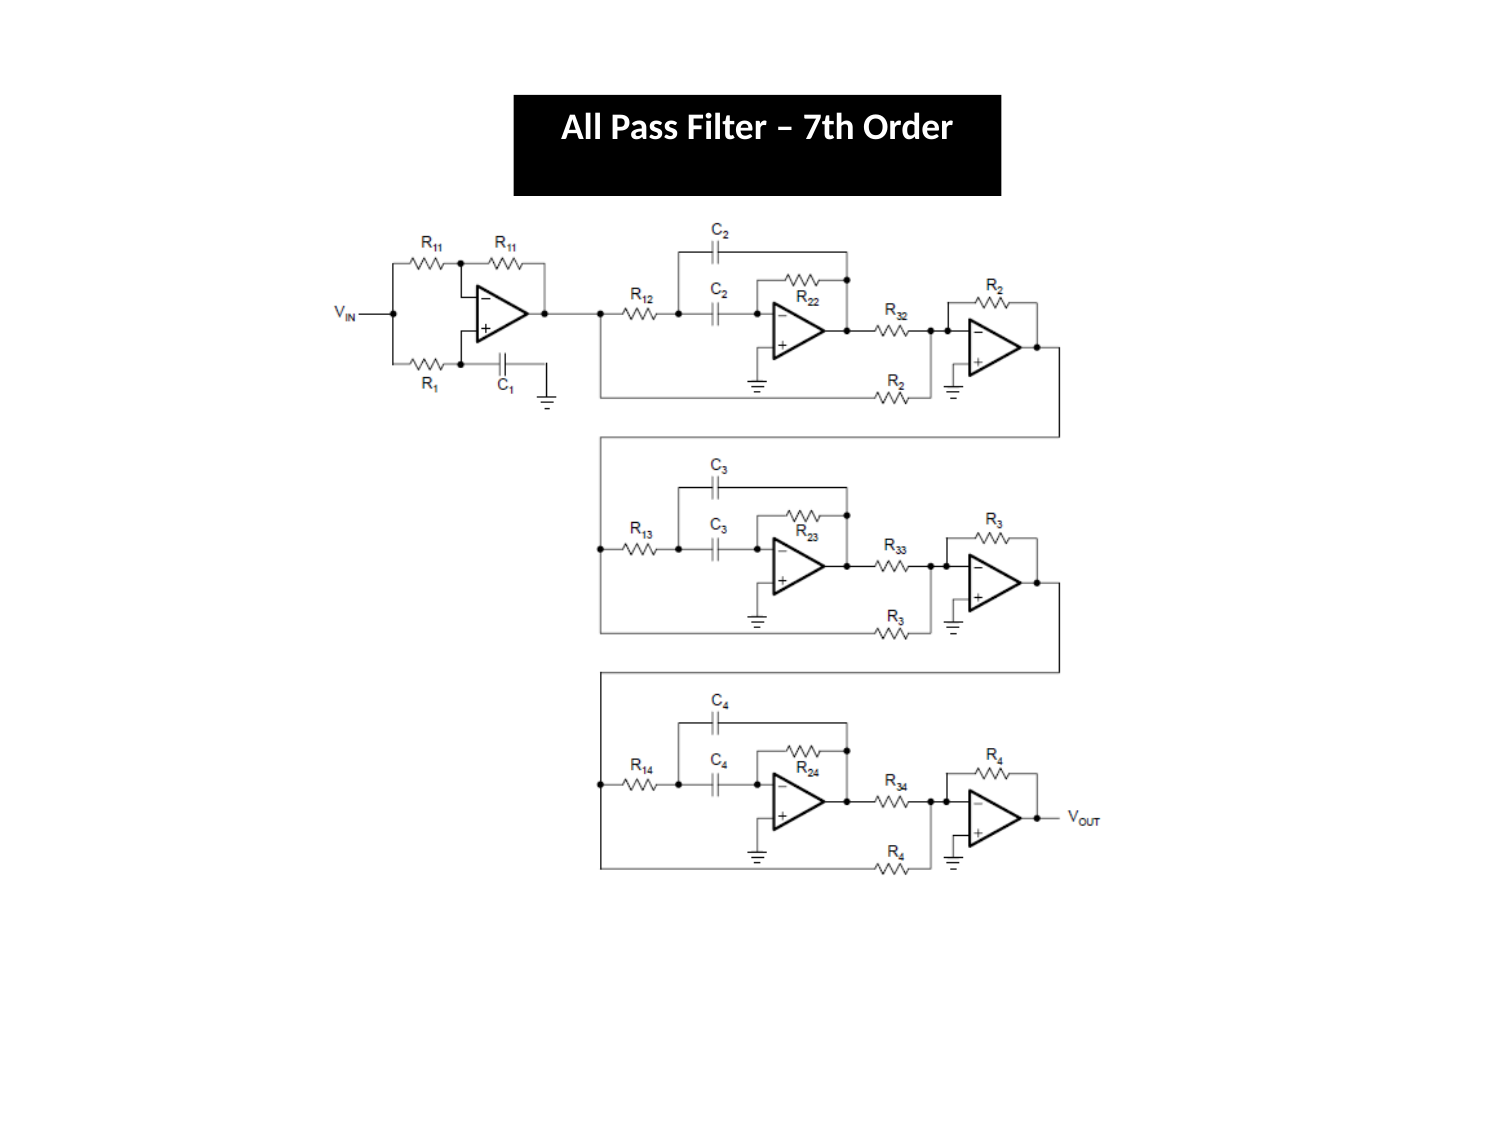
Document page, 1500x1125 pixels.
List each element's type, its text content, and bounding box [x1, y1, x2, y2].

text_box All Pass Filter – 7th Order [513, 94, 1002, 194]
picture [289, 196, 1149, 888]
